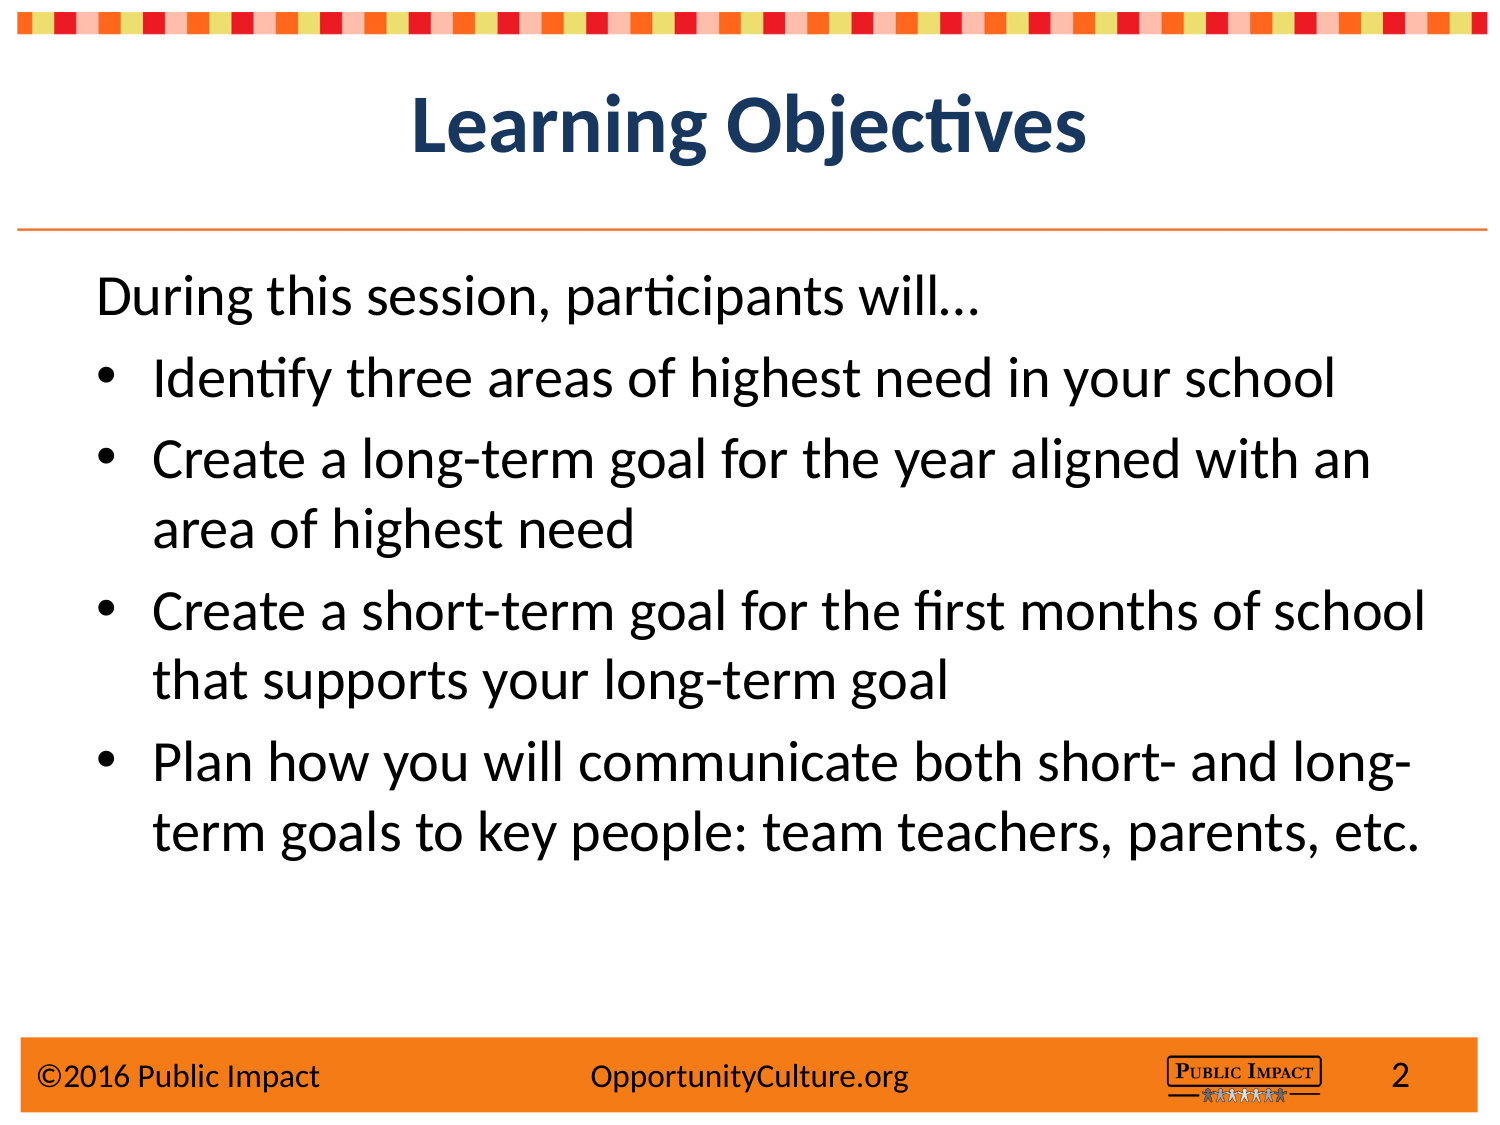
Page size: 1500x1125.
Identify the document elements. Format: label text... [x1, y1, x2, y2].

text_box During this session, participants will… Identify three areas of highest need in your school Create a long-term goal for the year aligned with an area of highest need Create a short-term goal for the first months of school that supports your long-term goal Plan how you will communicate both short- and long-term goals to key people: team teachers, parents, etc. [80, 249, 1456, 928]
picture [1162, 1053, 1325, 1105]
footer ©2016 Public Impact OpportunityCulture.org [20, 1044, 1150, 1104]
title Learning Objectives [75, 37, 1425, 225]
slide_number 2 [1325, 1042, 1425, 1103]
picture [17, 12, 1488, 138]
picture [17, 200, 1488, 238]
